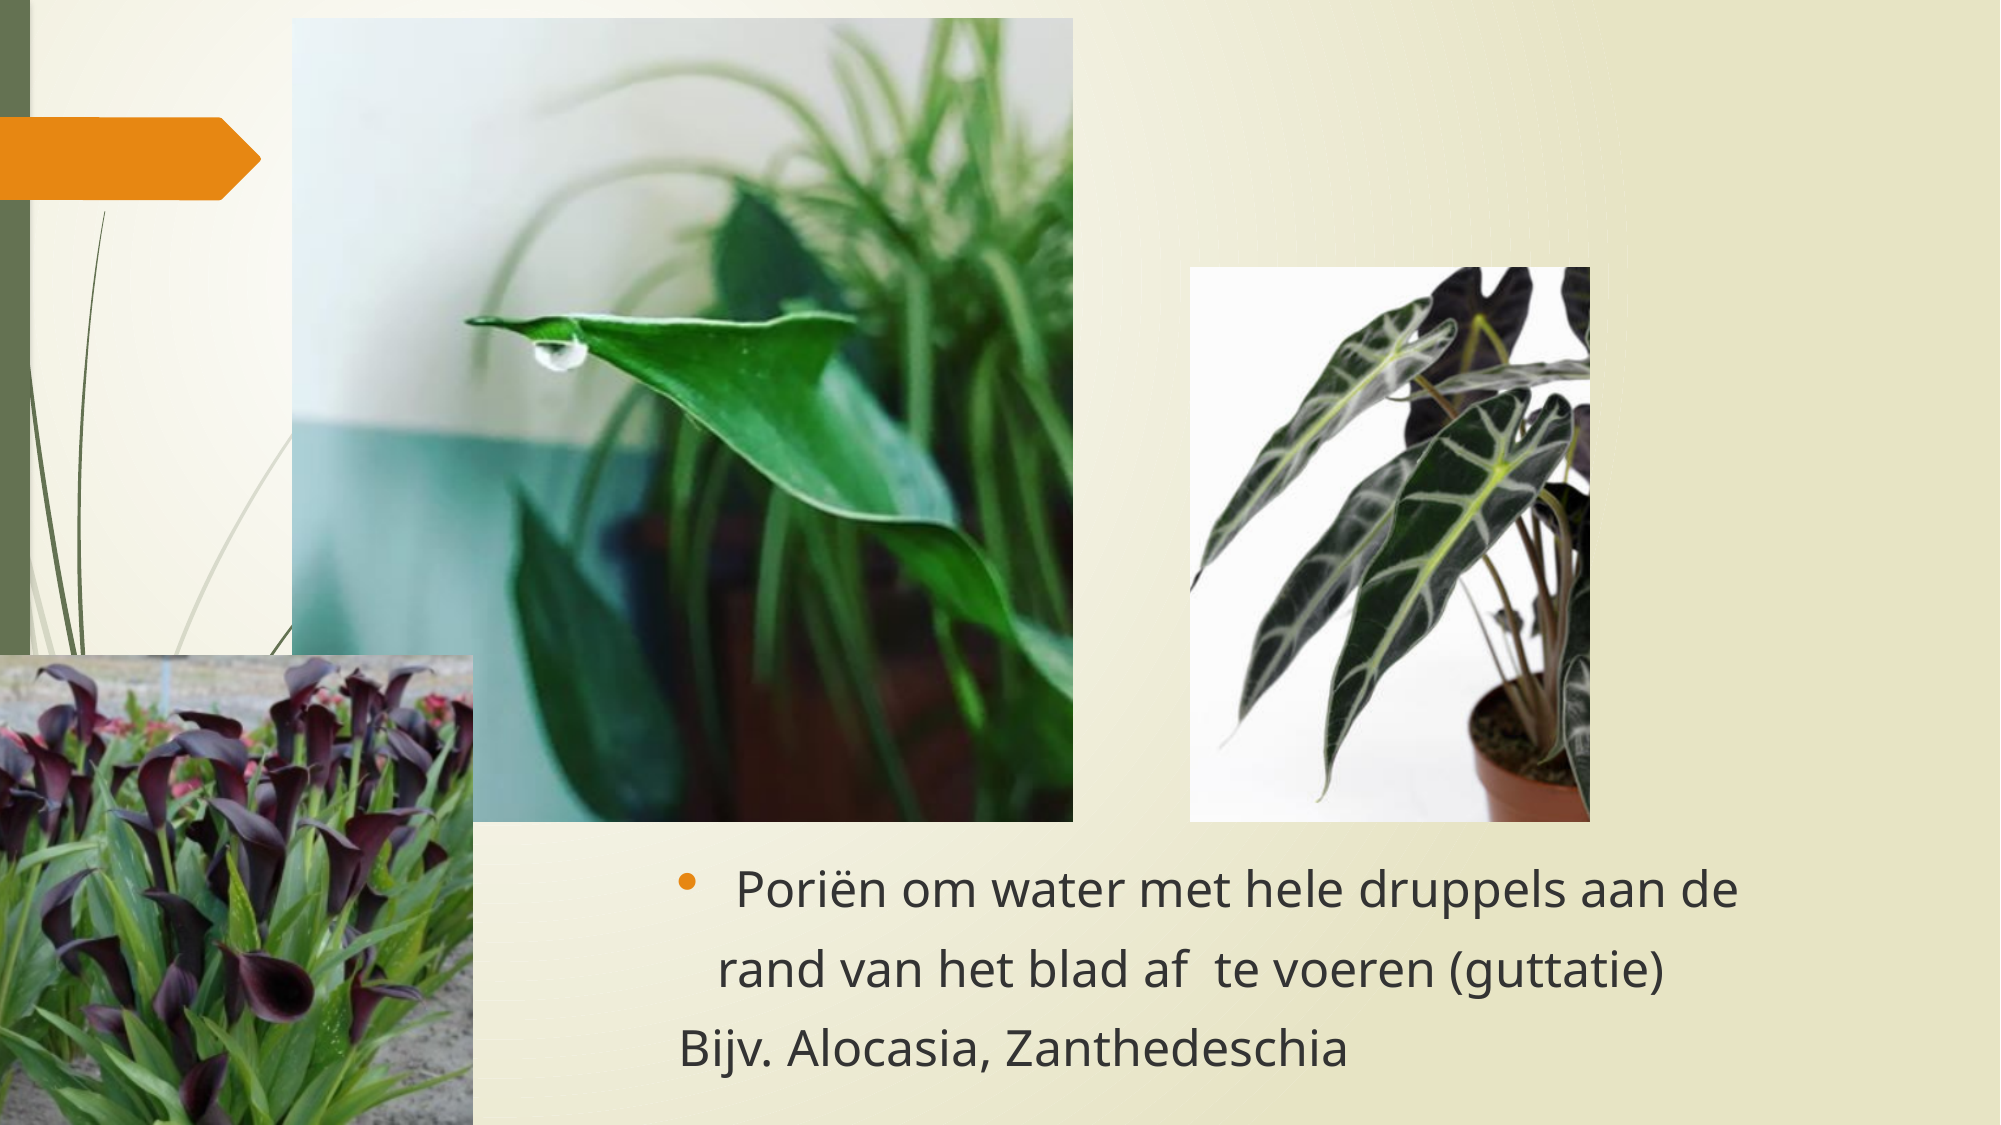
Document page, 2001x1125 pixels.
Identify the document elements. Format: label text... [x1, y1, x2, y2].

text_box Poriën om water met hele druppels aan de rand van het blad af te voeren (guttatie) Bijv. Alocasia, Zanthedeschia [664, 868, 1923, 1084]
picture [0, 18, 1074, 1125]
picture [1189, 267, 1591, 822]
